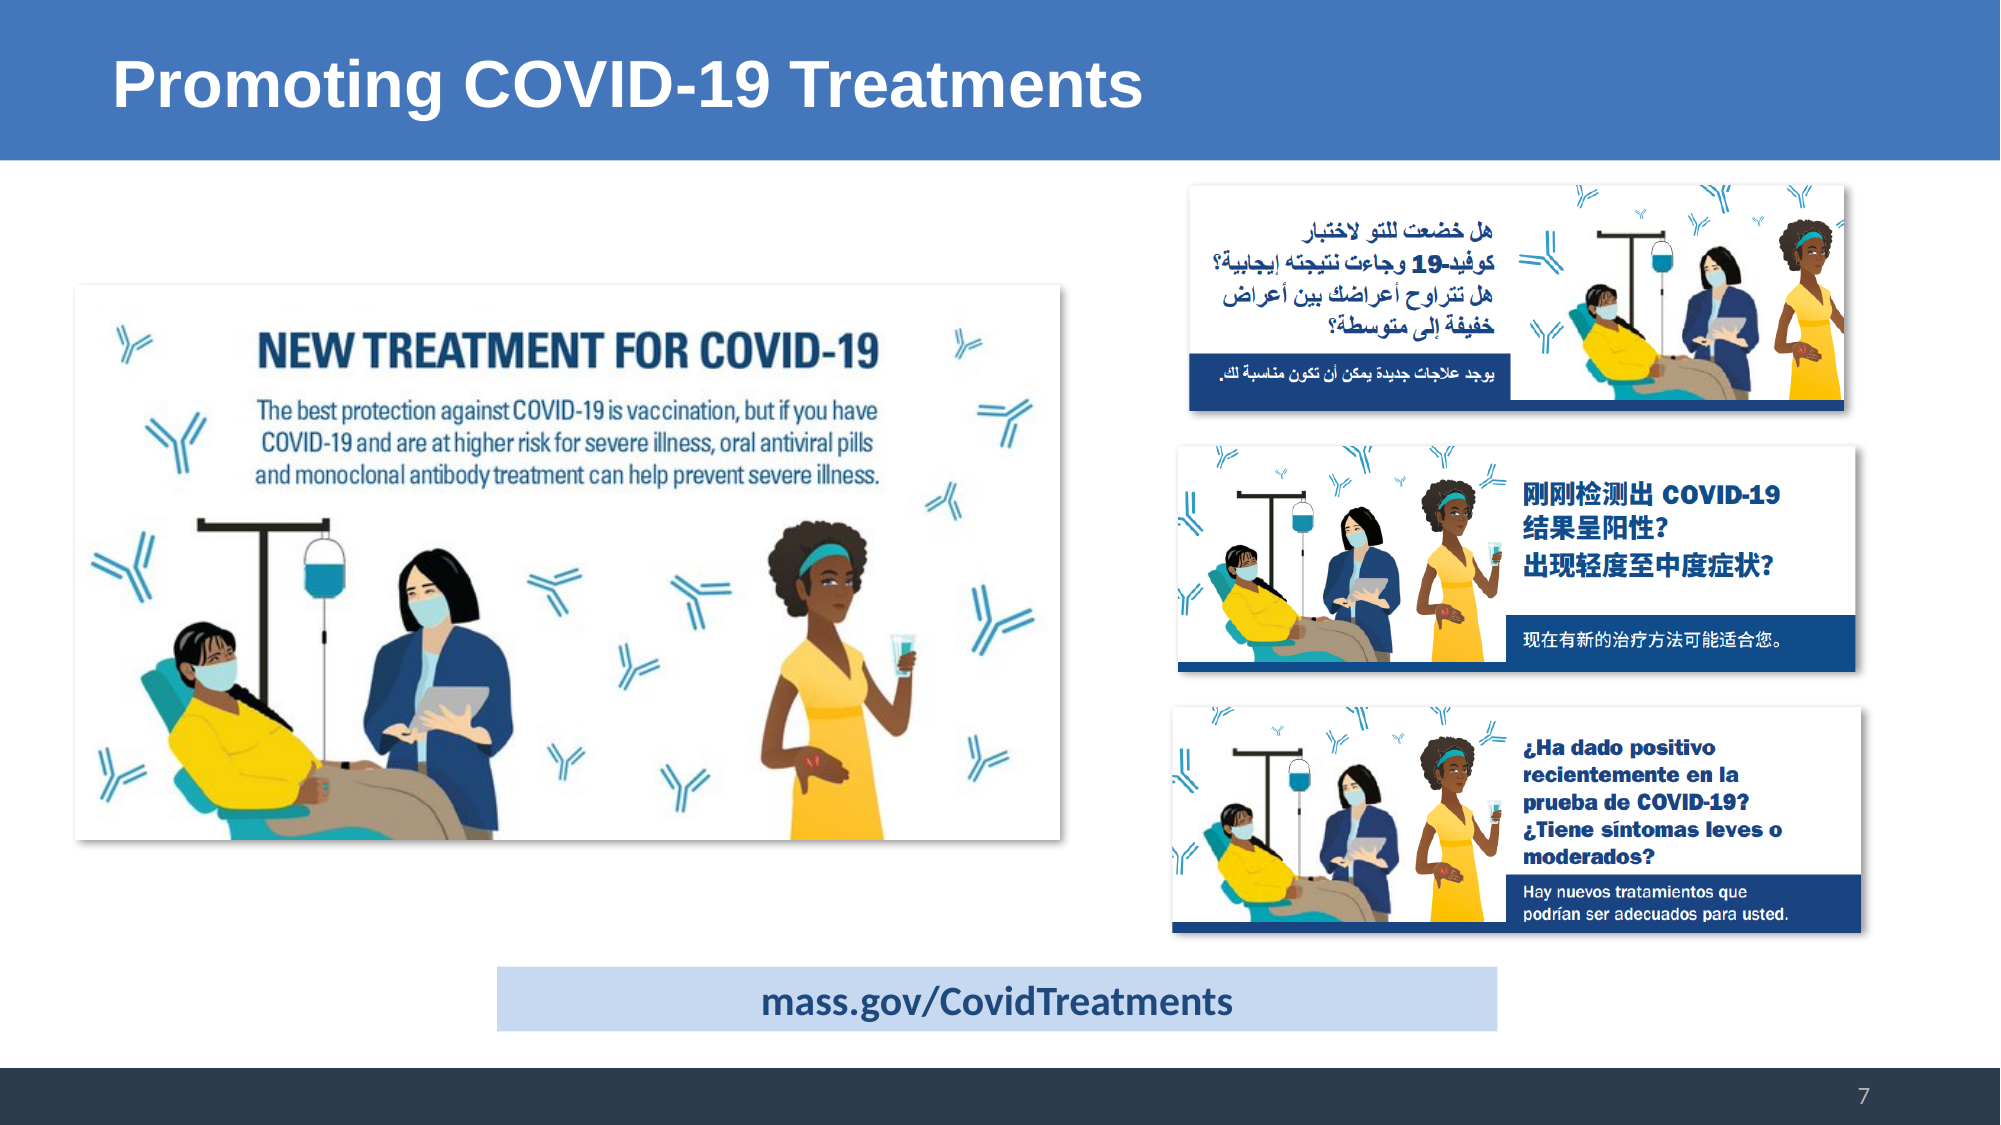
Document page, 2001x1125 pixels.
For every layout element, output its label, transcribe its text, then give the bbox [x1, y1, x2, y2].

picture [1172, 707, 1862, 933]
text_box mass.gov/CovidTreatments [497, 966, 1498, 1032]
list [75, 285, 1060, 840]
picture [1177, 446, 1856, 672]
title Promoting COVID-19 Treatments [97, 9, 1898, 153]
slide_number 7 [1436, 1065, 1886, 1125]
picture [1189, 185, 1845, 411]
